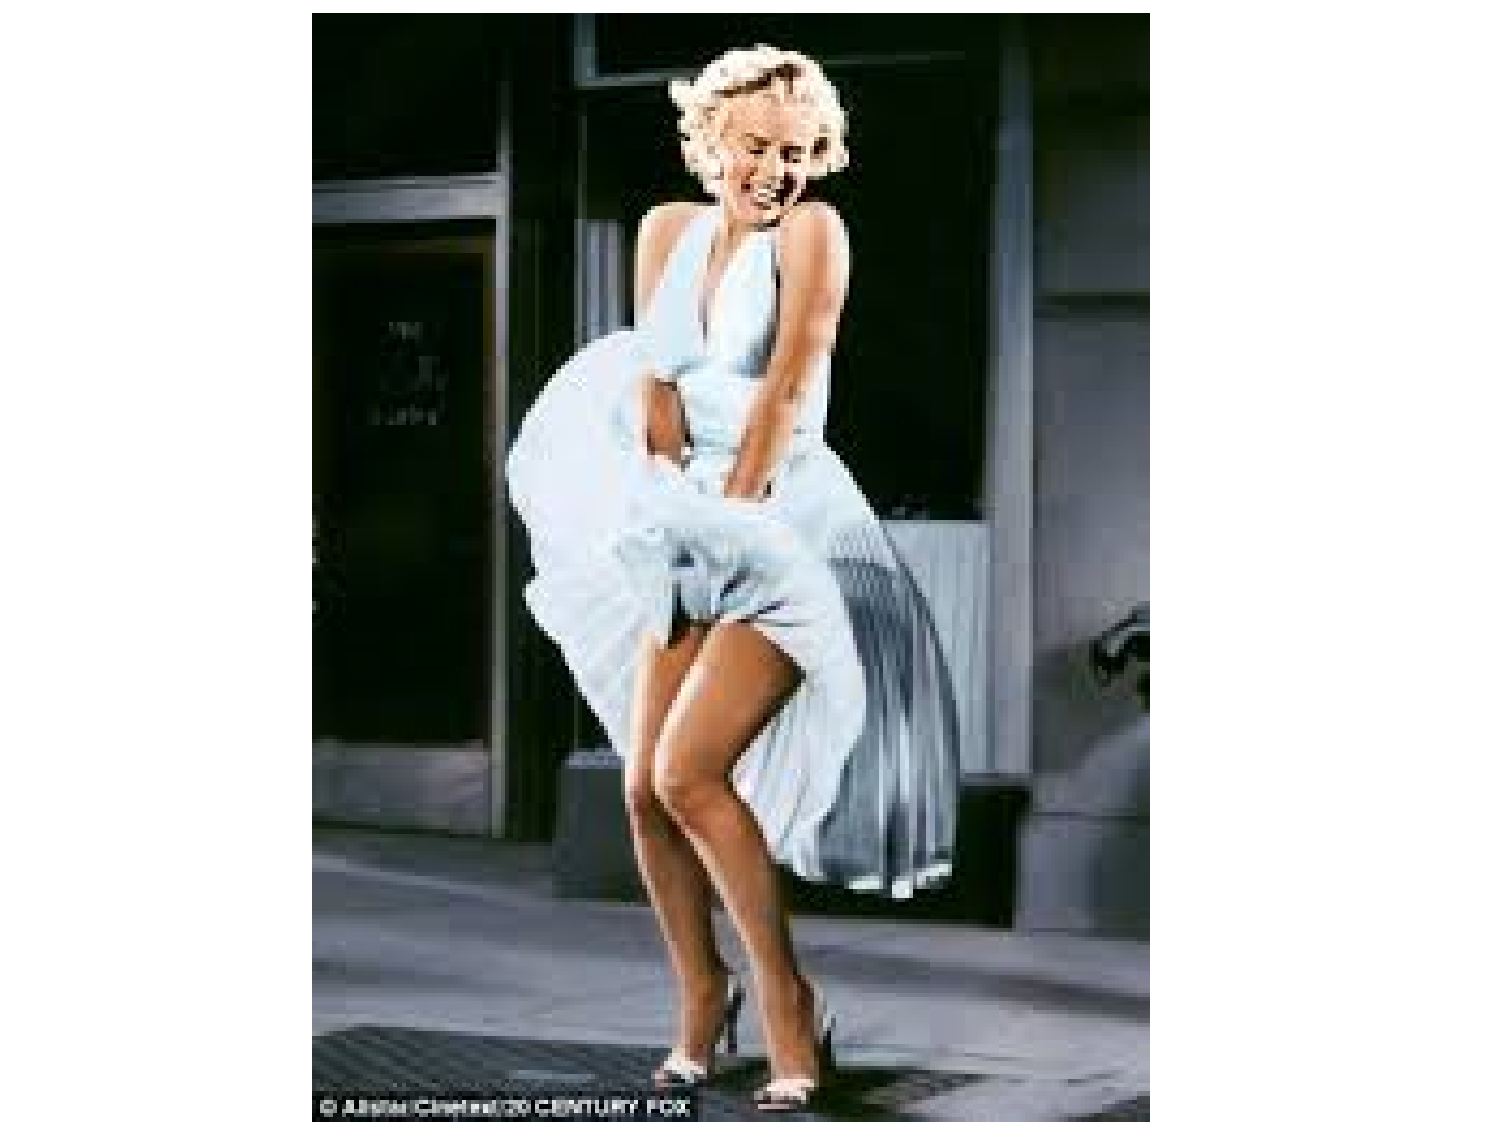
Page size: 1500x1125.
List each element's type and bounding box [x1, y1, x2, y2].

picture [312, 13, 1151, 1122]
